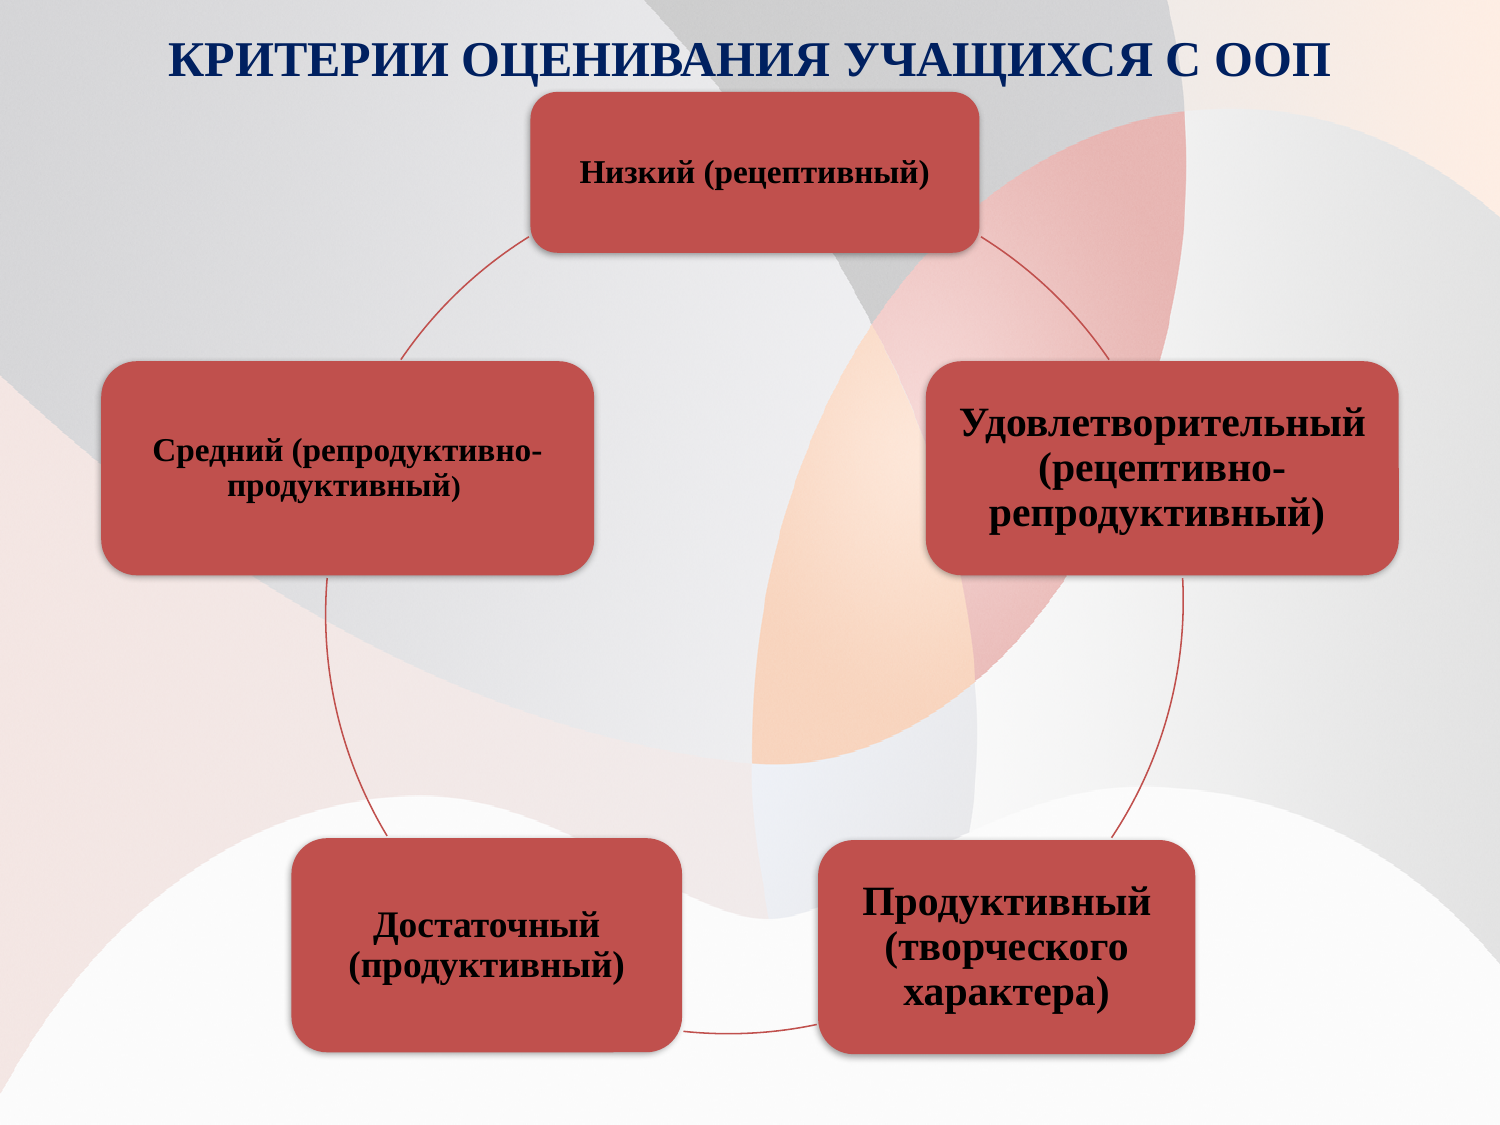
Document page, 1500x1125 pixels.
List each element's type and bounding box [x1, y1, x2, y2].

list [41, 77, 1459, 1083]
picture [0, 0, 1500, 1125]
